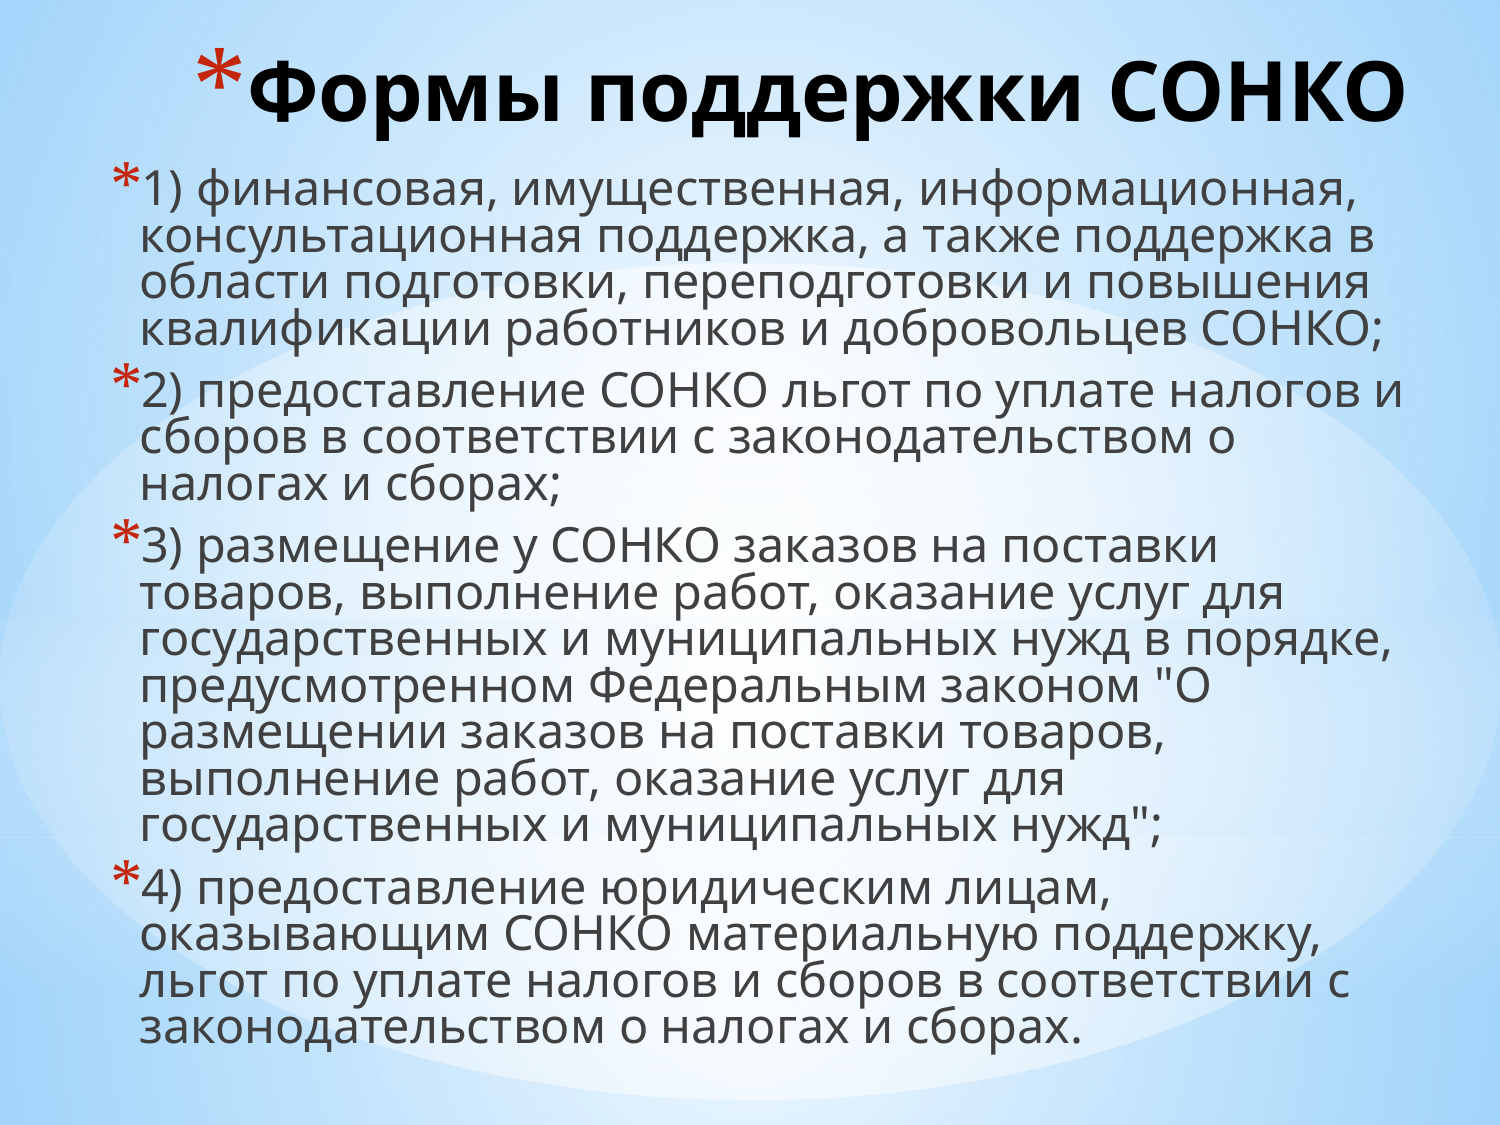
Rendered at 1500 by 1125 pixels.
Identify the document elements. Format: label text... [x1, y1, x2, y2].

title Формы поддержки СОНКО [88, 31, 1425, 140]
list 1) финансовая, имущественная, информационная, консультационная поддержка, а также поддержка в области подготовки, переподготовки и повышения квалификации работников и добровольцев СОНКО; 2) предоставление СОНКО льгот по уплате налогов и сборов в соответствии с законодательством о налогах и сборах; 3) размещение у СОНКО заказов на поставки товаров, выполнение работ, оказание услуг для государственных и муниципальных нужд в порядке, предусмотренном Федеральным законом "О размещении заказов на поставки товаров, выполнение работ, оказание услуг для государственных и муниципальных нужд"; 4) предоставление юридическим лицам, оказывающим СОНКО материальную поддержку, льгот по уплате налогов и сборов в соответствии с законодательством о налогах и сборах. [88, 160, 1439, 1071]
